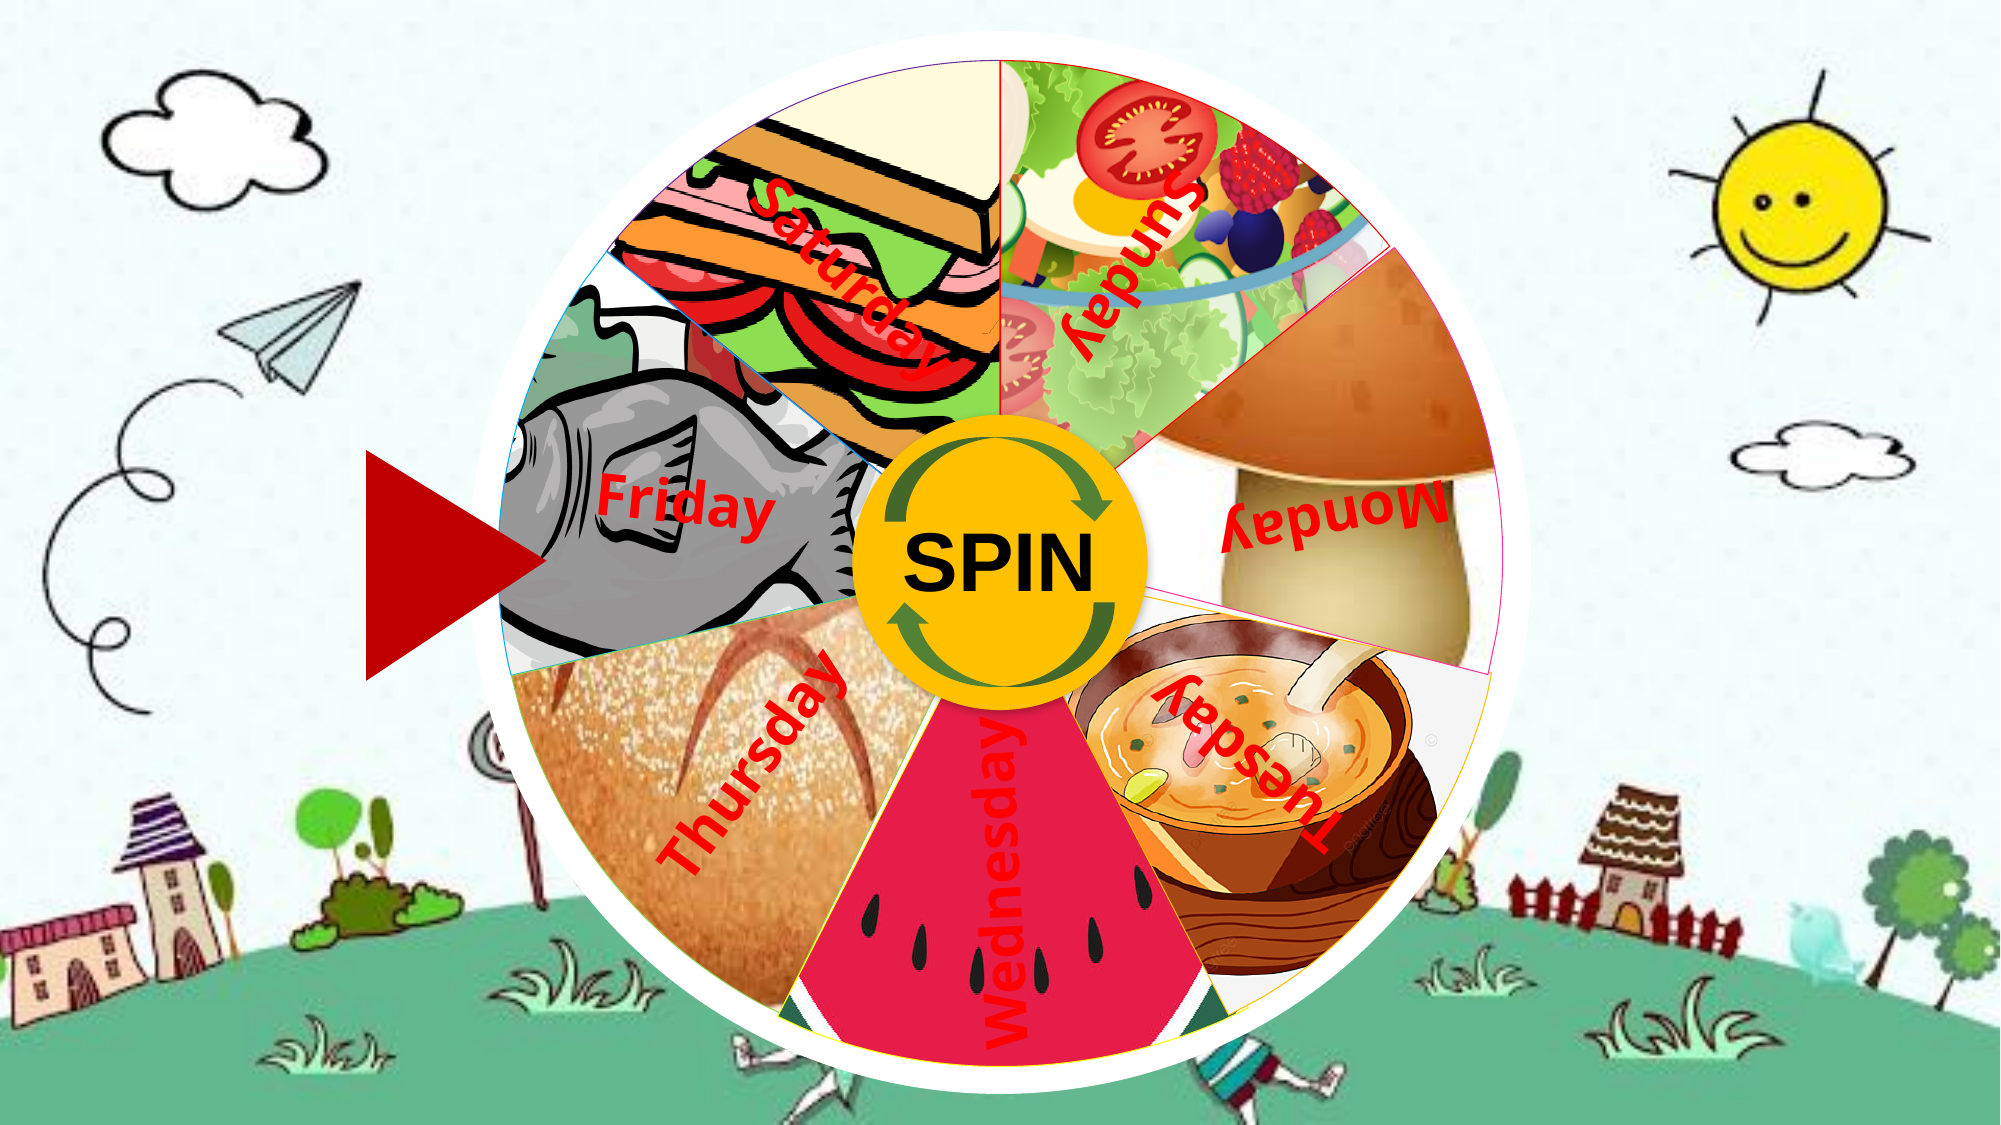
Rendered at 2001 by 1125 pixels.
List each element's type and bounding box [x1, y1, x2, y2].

text_box [365, 448, 437, 683]
text_box [437, 29, 1570, 1125]
picture [0, 0, 2001, 1125]
text_box [852, 414, 1148, 711]
